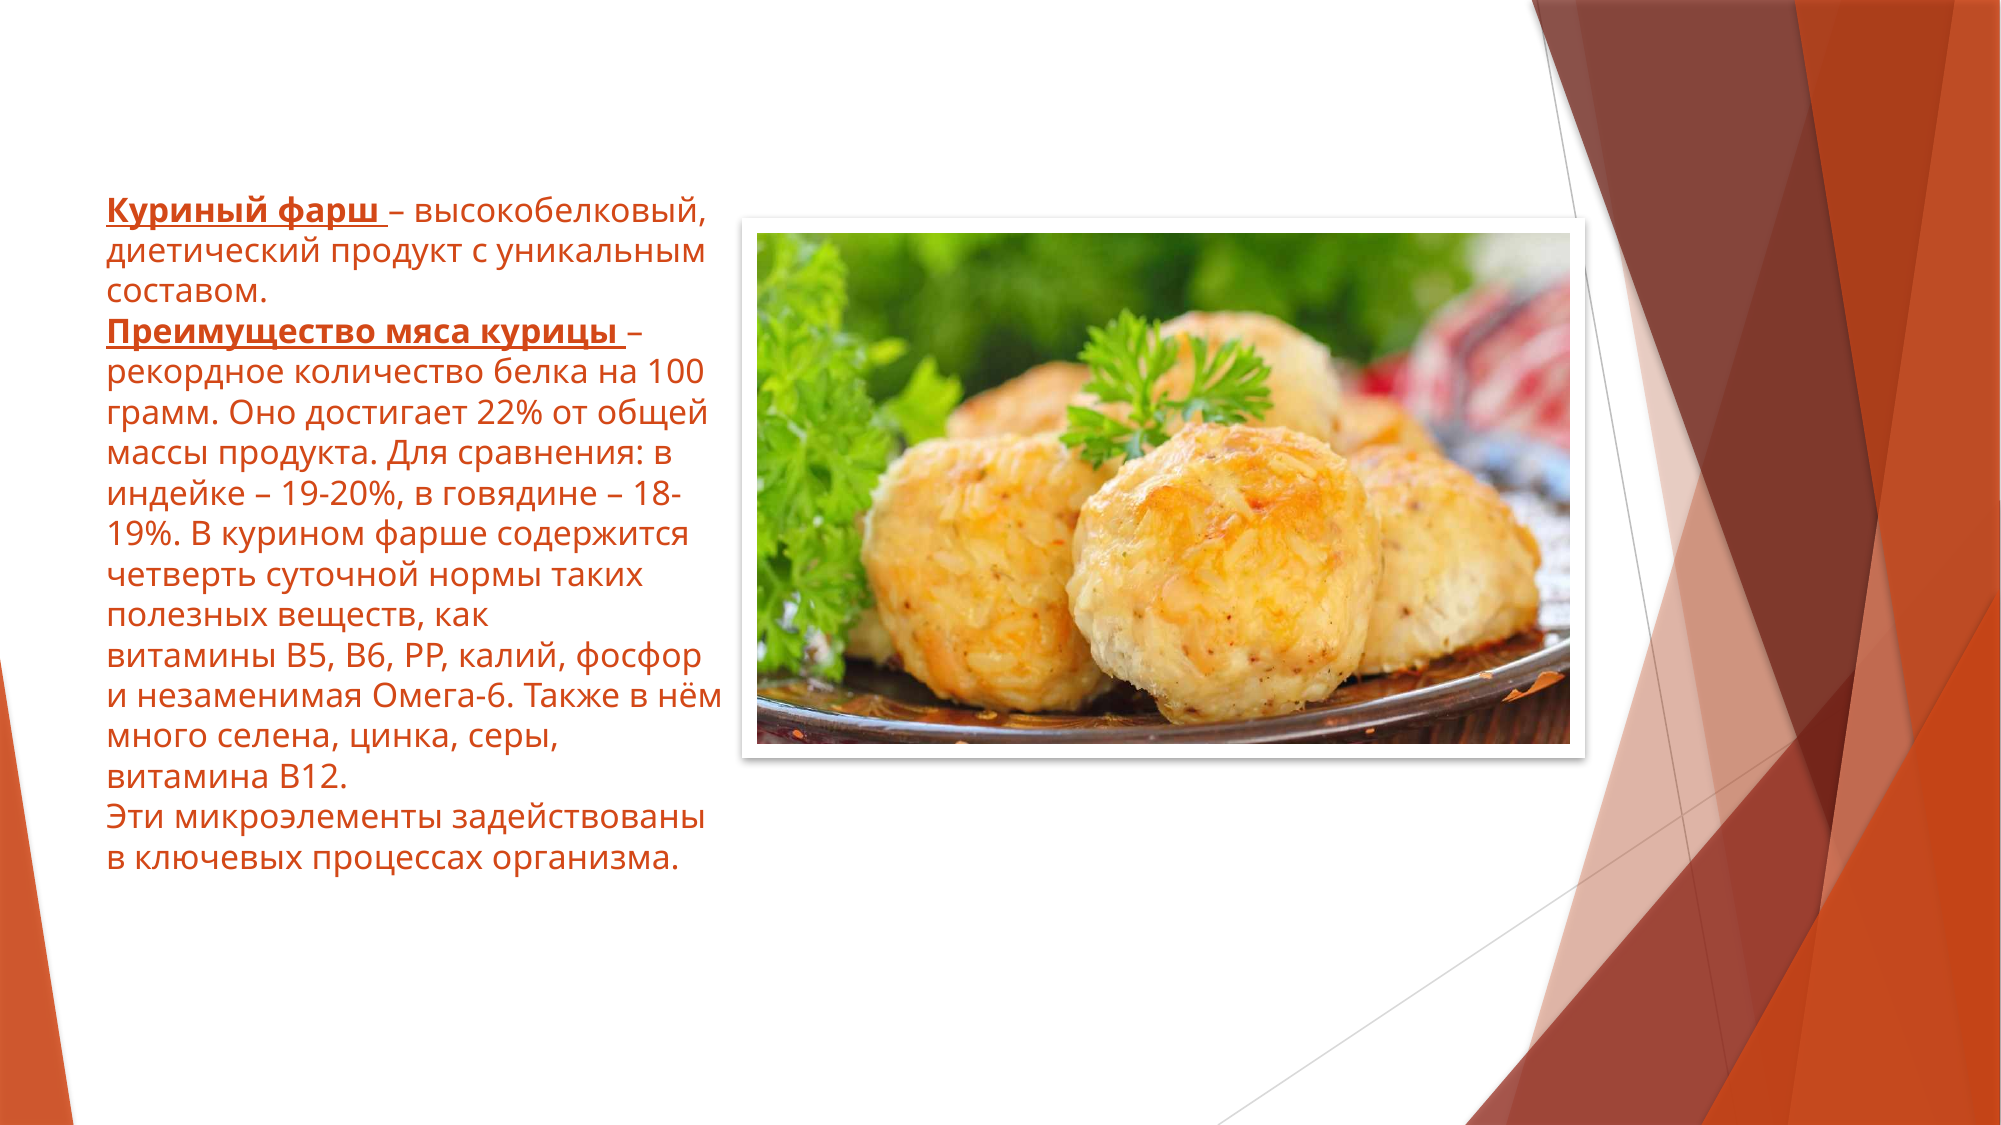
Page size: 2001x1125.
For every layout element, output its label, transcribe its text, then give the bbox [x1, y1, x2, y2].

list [756, 232, 1571, 744]
title Куриный фарш – высокобелковый, диетический продукт с уникальным составом. Преимущество мяса курицы – рекордное количество белка на 100 грамм. Оно достигает 22% от общей массы продукта. Для сравнения: в индейке – 19-20%, в говядине – 18-19%. В курином фарше содержится четверть суточной нормы таких полезных веществ, как витамины В5, В6, РР, калий, фосфор и незаменимая Омега-6. Также в нём много селена, цинка, серы, витамина B12. Эти микроэлементы задействованы в ключевых процессах организма. [91, 99, 739, 909]
